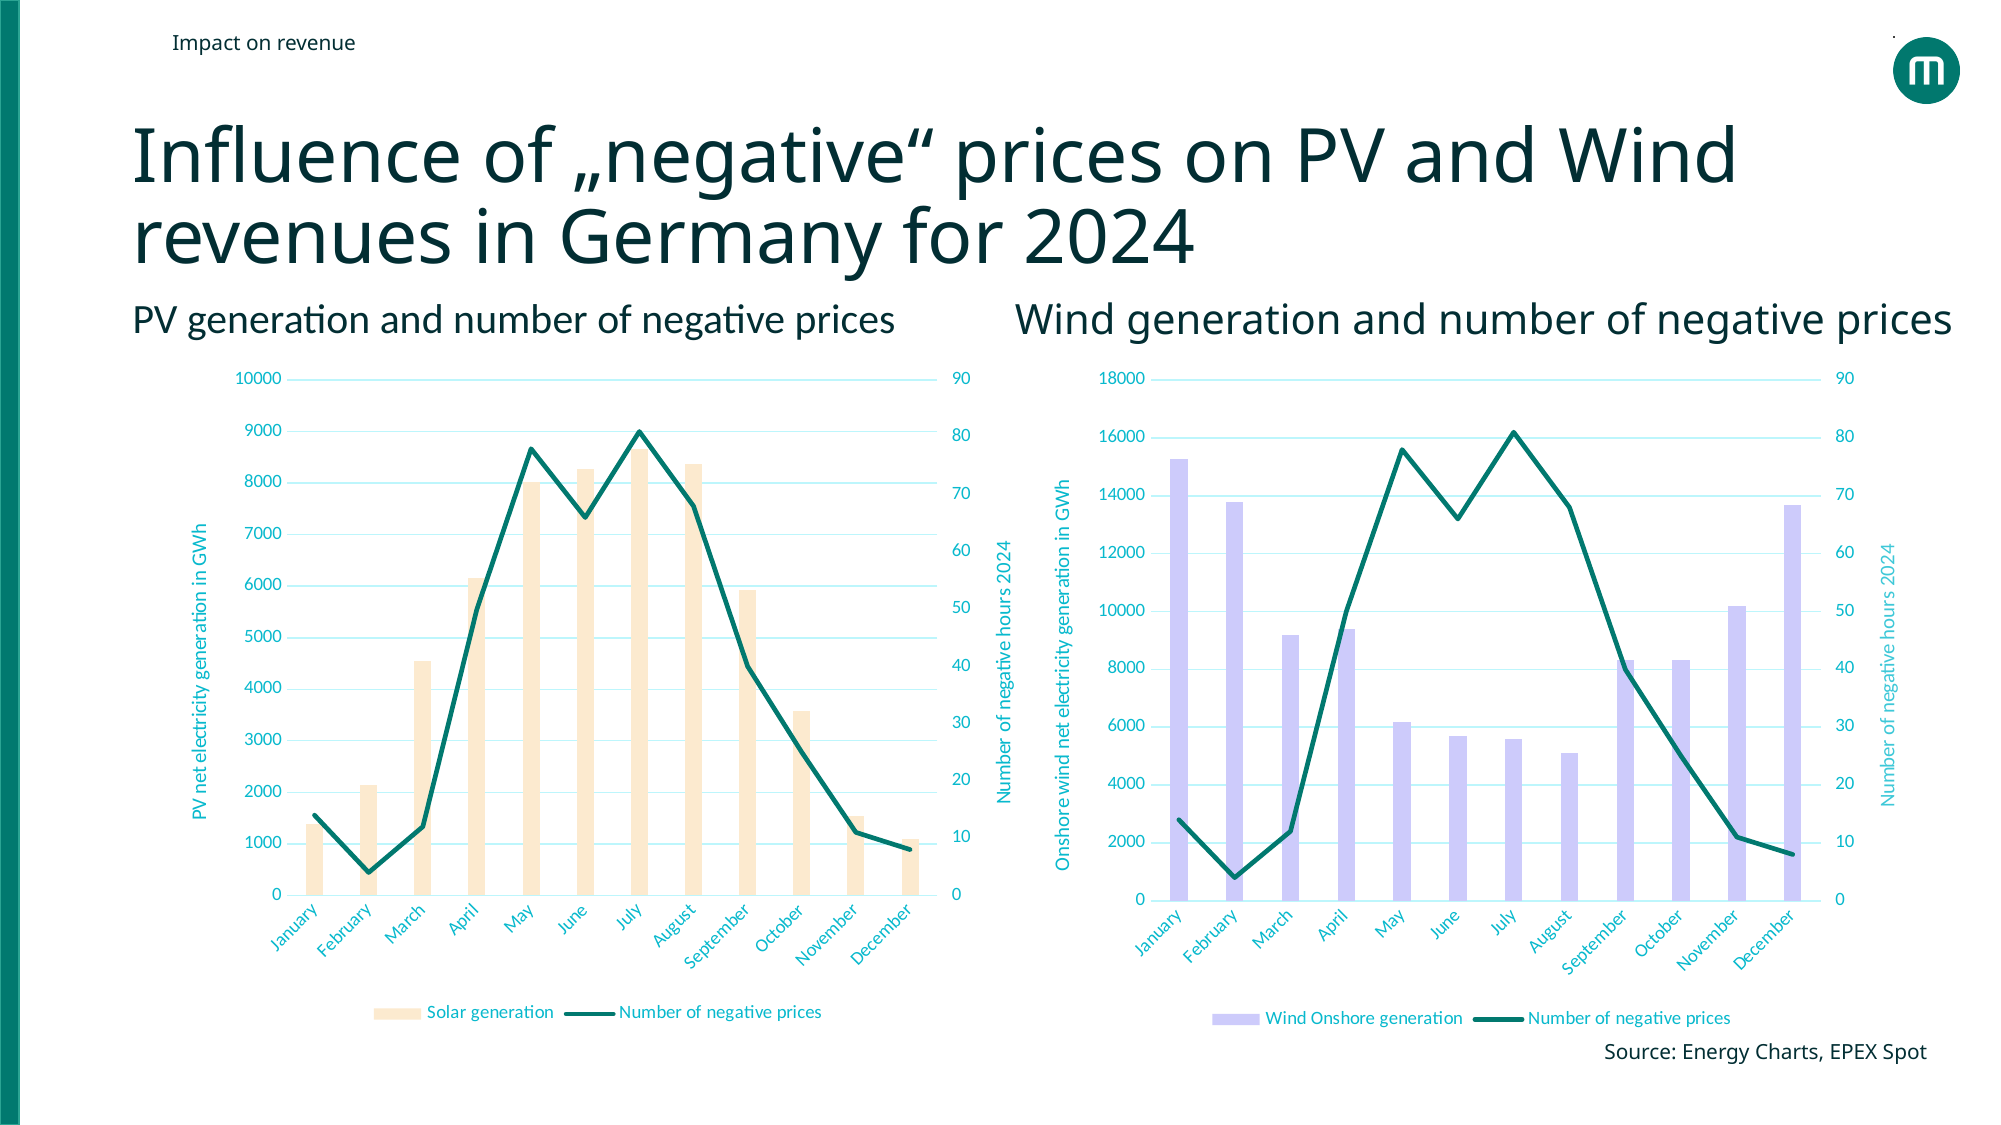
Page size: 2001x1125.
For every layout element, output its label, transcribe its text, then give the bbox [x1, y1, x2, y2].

text_box Impact on revenue [157, 28, 1169, 62]
picture [1893, 36, 1961, 105]
list Source: Energy Charts, EPEX Spot [1589, 1043, 1947, 1072]
list Wind generation and number of negative prices [999, 290, 2000, 350]
title Influence of „negative“ prices on PV and Wind revenues in Germany for 2024 [117, 110, 1882, 243]
chart [157, 357, 1924, 1035]
